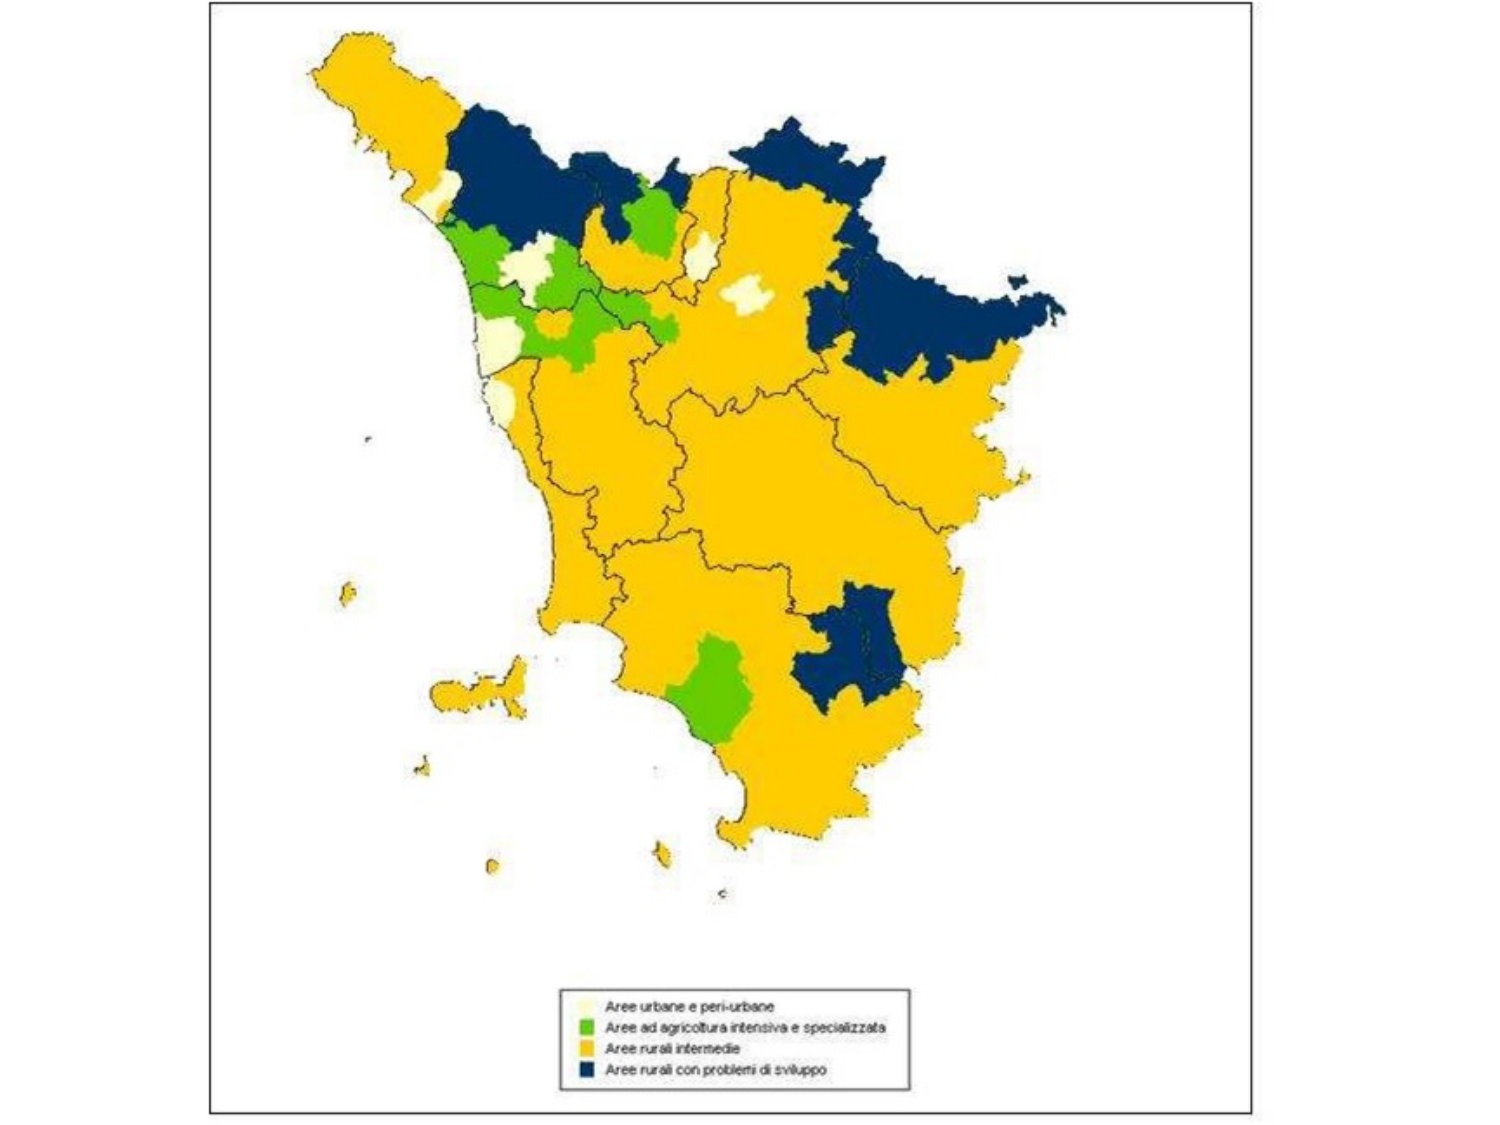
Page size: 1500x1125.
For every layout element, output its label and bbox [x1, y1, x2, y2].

picture [206, 0, 1322, 1125]
